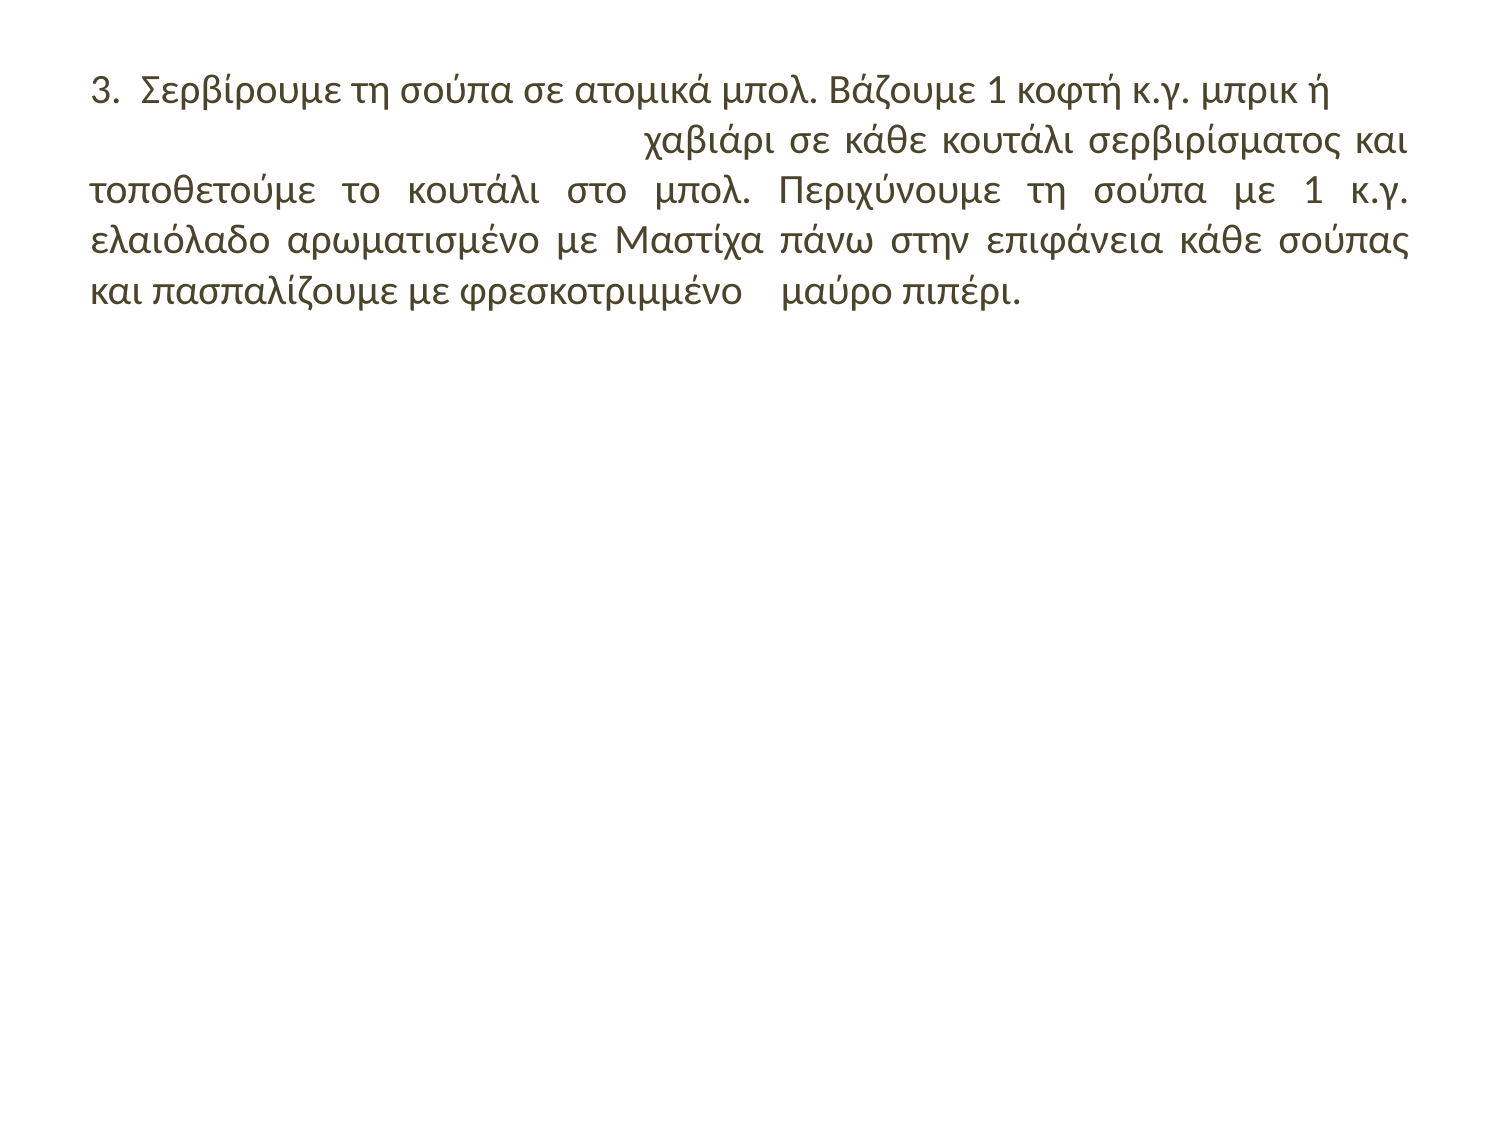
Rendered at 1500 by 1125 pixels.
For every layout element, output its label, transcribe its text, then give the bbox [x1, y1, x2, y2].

list 3. Σερβίρουμε τη σούπα σε ατομικά μπολ. Βάζουμε 1 κοφτή κ.γ. μπρικ ή χαβιάρι σε κάθε κουτάλι σερβιρίσματος και τοποθετούμε το κουτάλι στο μπολ. Περιχύνουμε τη σούπα με 1 κ.γ. ελαιόλαδο αρωματισμένο με Μαστίχα πάνω στην επιφάνεια κάθε σούπας και πασπαλίζουμε με φρεσκοτριμμένο μαύρο πιπέρι. [75, 54, 1425, 1005]
